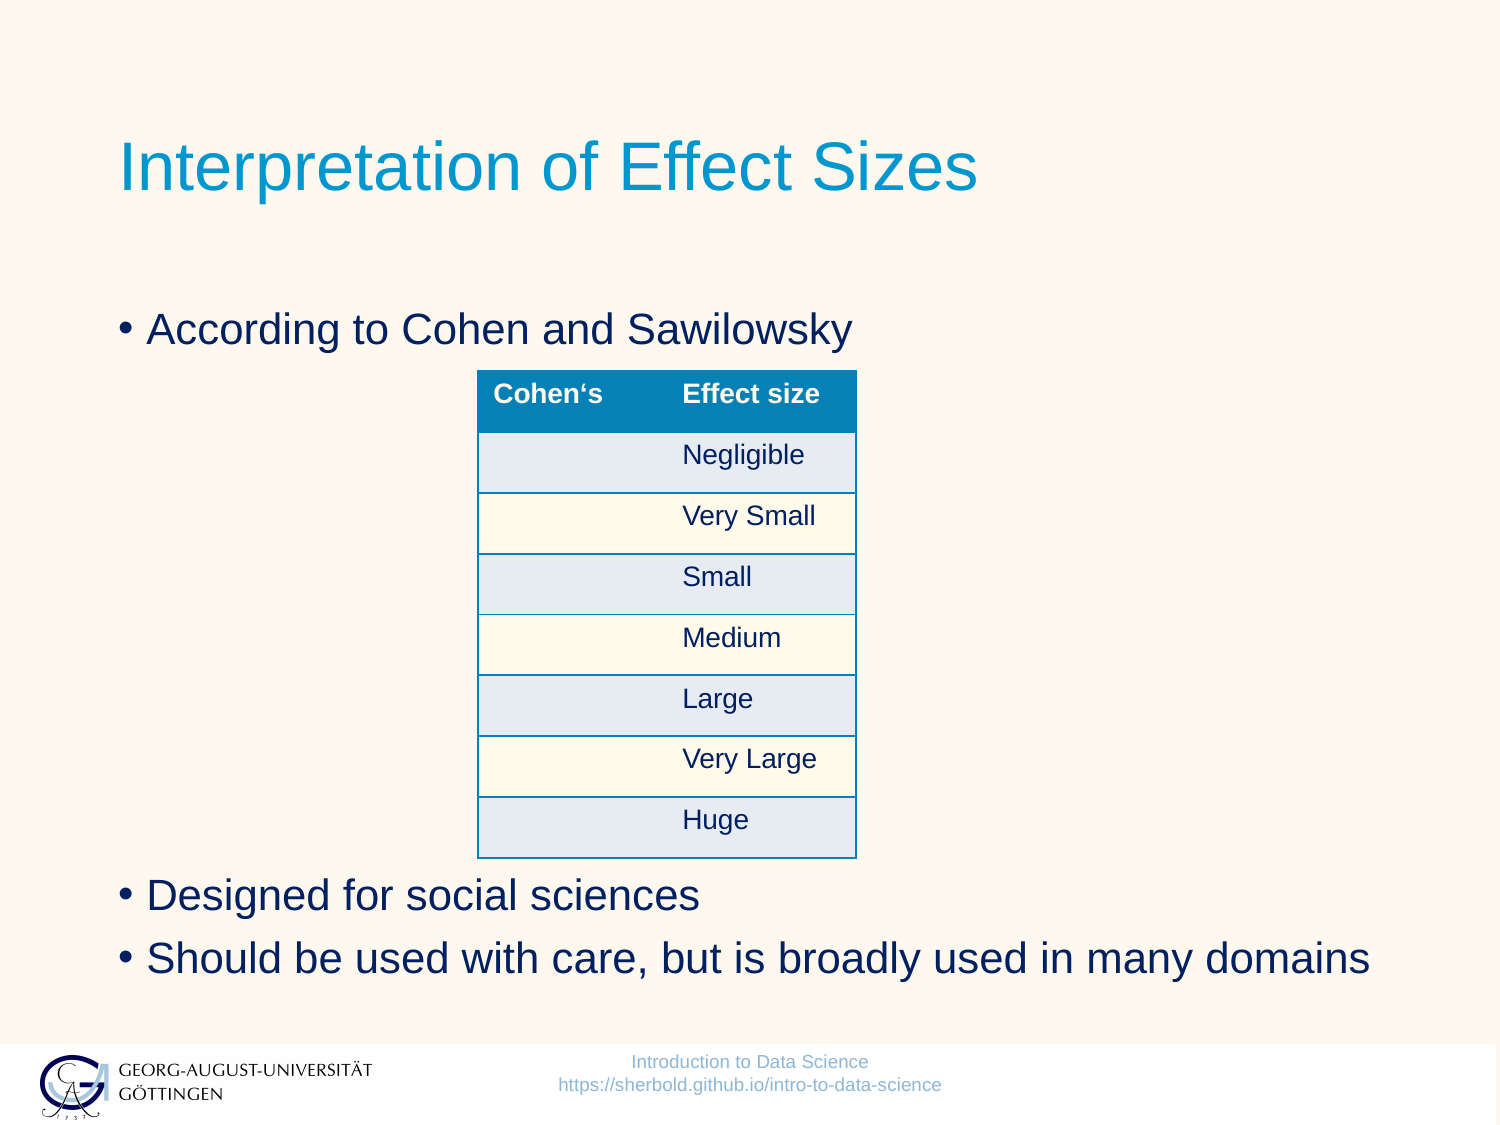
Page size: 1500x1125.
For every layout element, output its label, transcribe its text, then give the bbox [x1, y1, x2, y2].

footer Introduction to Data Science https://sherbold.github.io/intro-to-data-science [496, 1042, 1004, 1103]
picture [40, 1055, 372, 1120]
list According to Cohen and Sawilowsky Designed for social sciences Should be used with care, but is broadly used in many domains [103, 299, 1397, 1014]
title Interpretation of Effect Sizes [103, 59, 1397, 278]
